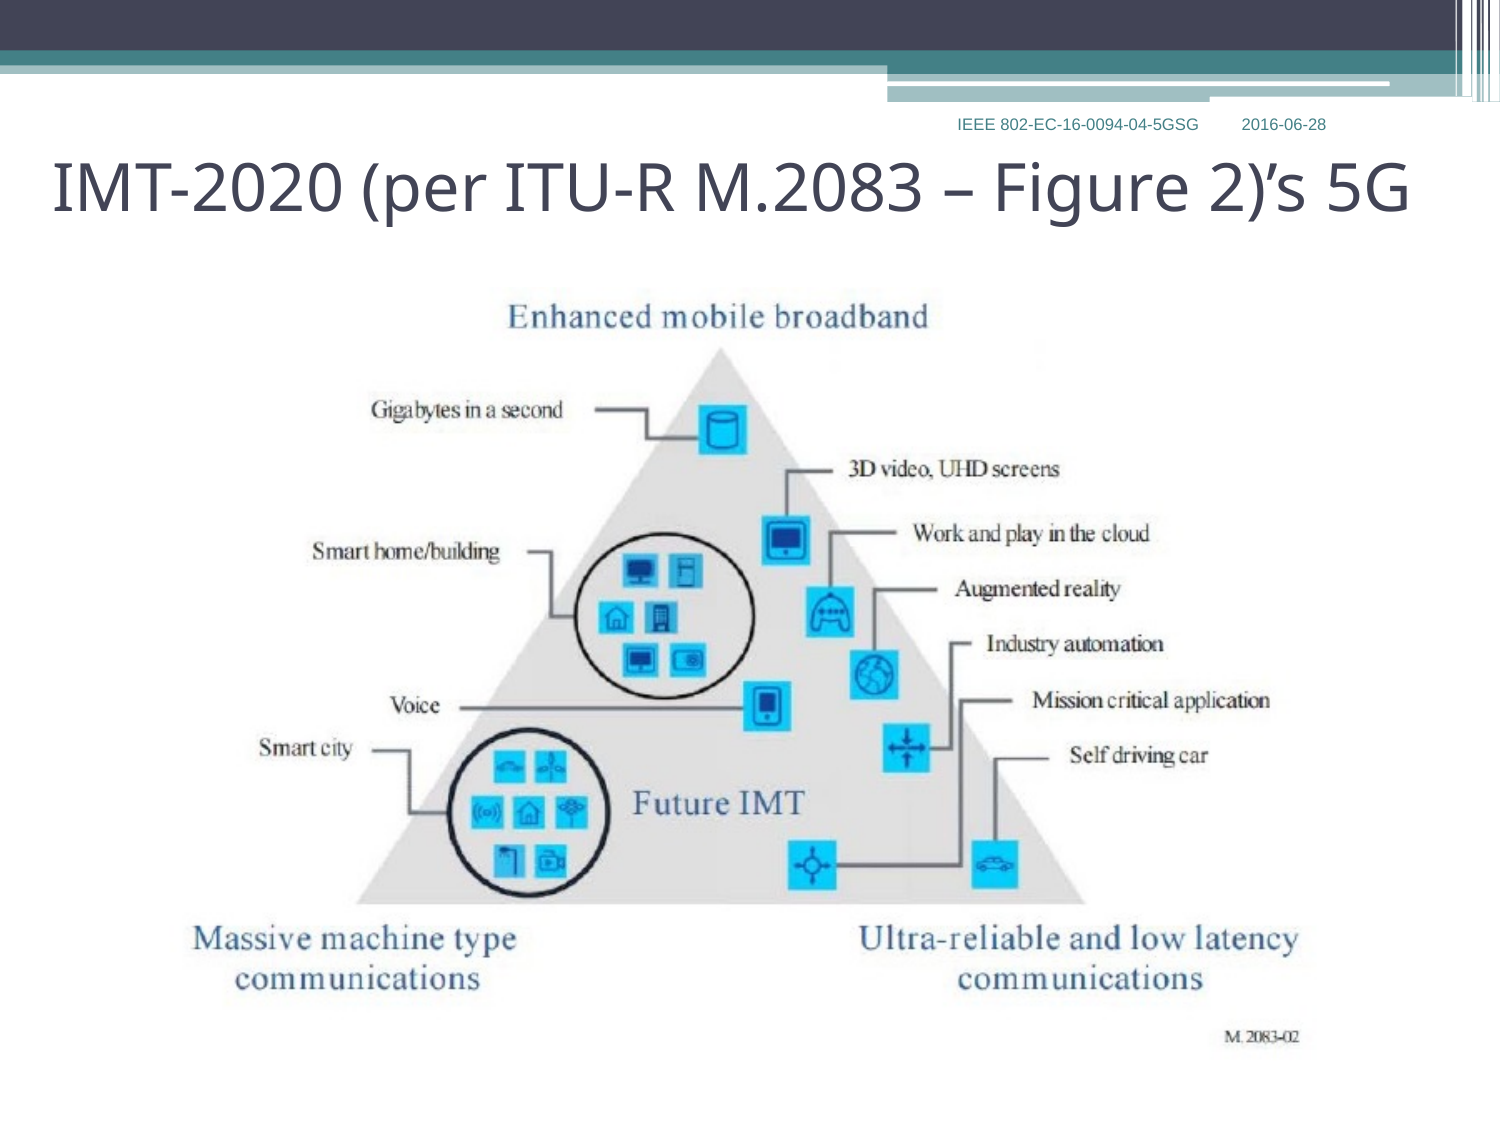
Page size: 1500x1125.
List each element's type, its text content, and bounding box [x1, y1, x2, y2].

title IMT-2020 (per ITU-R M.2083 – Figure 2)’s 5G [37, 137, 1475, 233]
text_box [1462, 61, 1472, 96]
picture [37, 287, 1460, 1061]
text_box [1490, 61, 1500, 102]
text_box 9 [1354, 0, 1500, 61]
